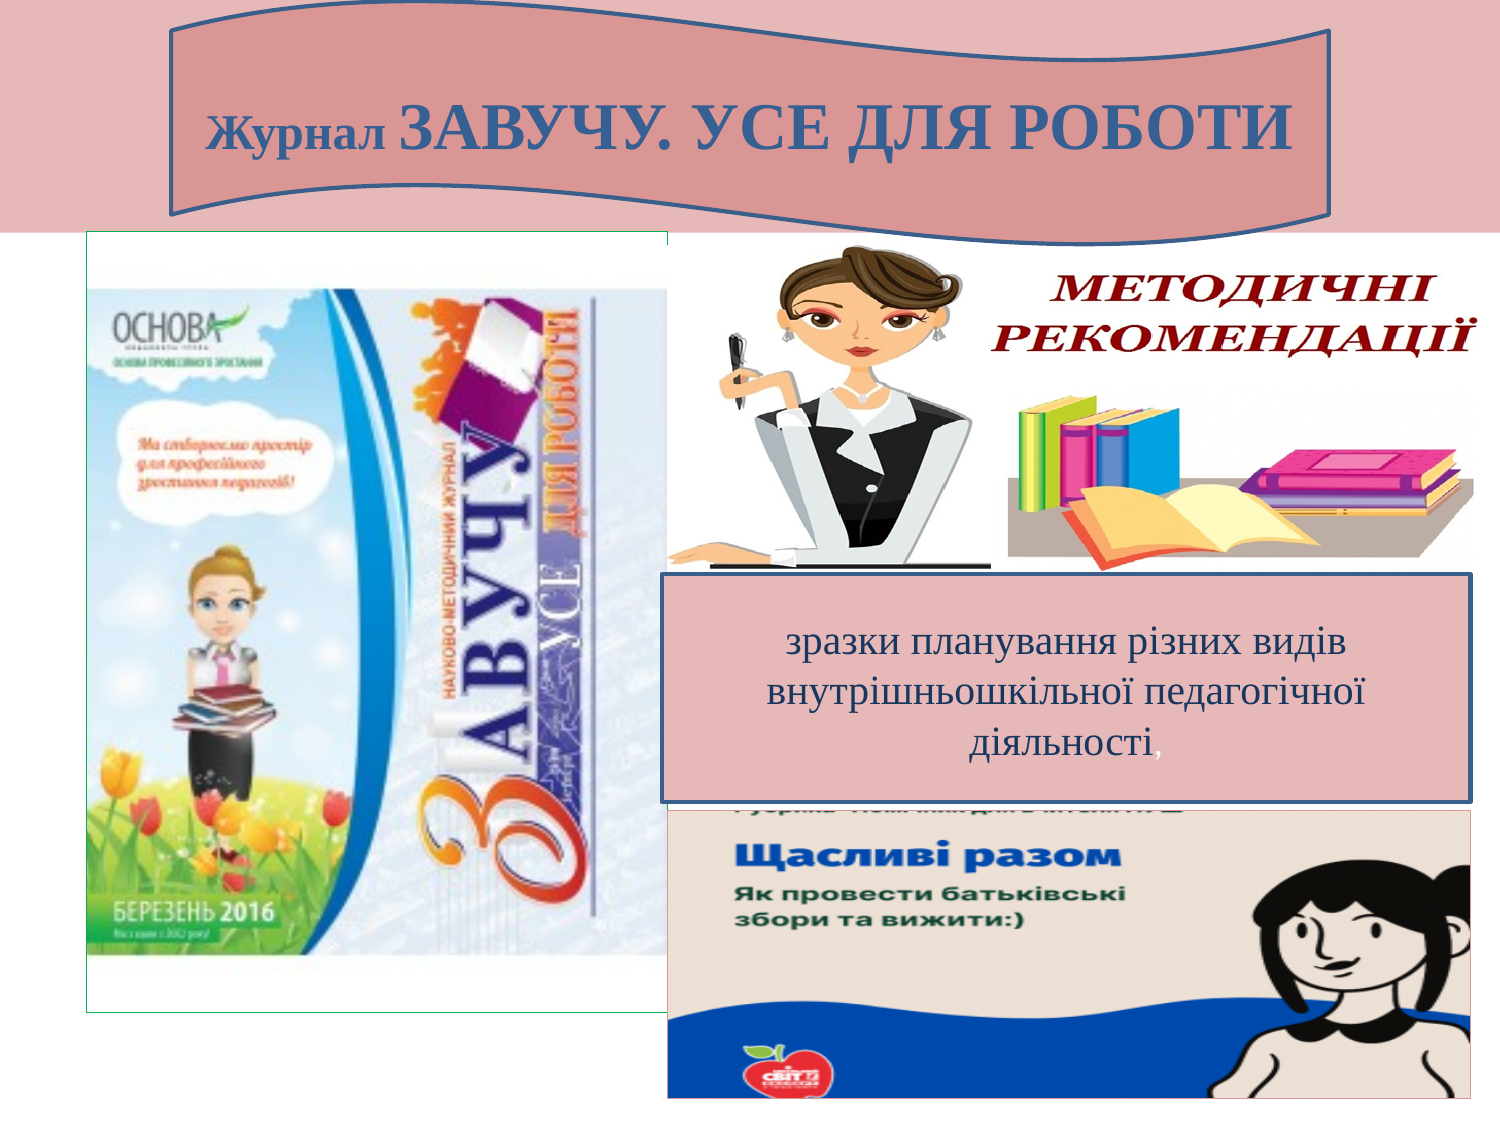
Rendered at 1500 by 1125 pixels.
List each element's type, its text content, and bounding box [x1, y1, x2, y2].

title [0, 0, 869, 233]
text_box зразки планування різних видів внутрішньошкільної педагогічної діяльності, [671, 583, 1473, 804]
text_box Журнал ЗАВУЧУ. УСЕ ДЛЯ РОБОТИ [169, 0, 1331, 243]
picture [85, 231, 1500, 1099]
title [490, 0, 1500, 233]
